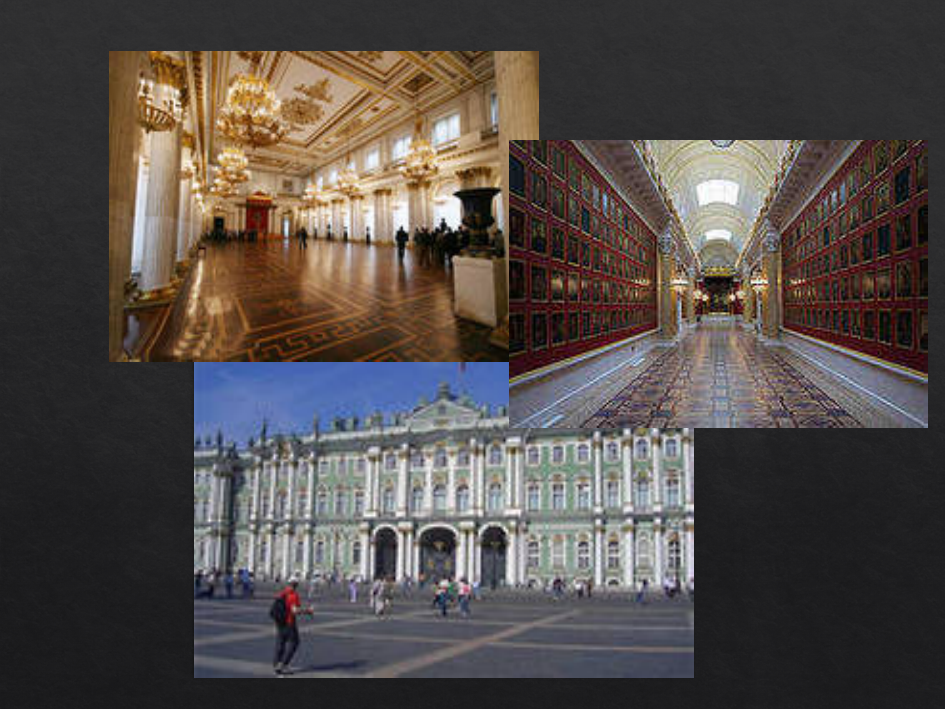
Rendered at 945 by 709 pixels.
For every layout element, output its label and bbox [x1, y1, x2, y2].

list [194, 374, 694, 678]
picture [109, 51, 928, 429]
